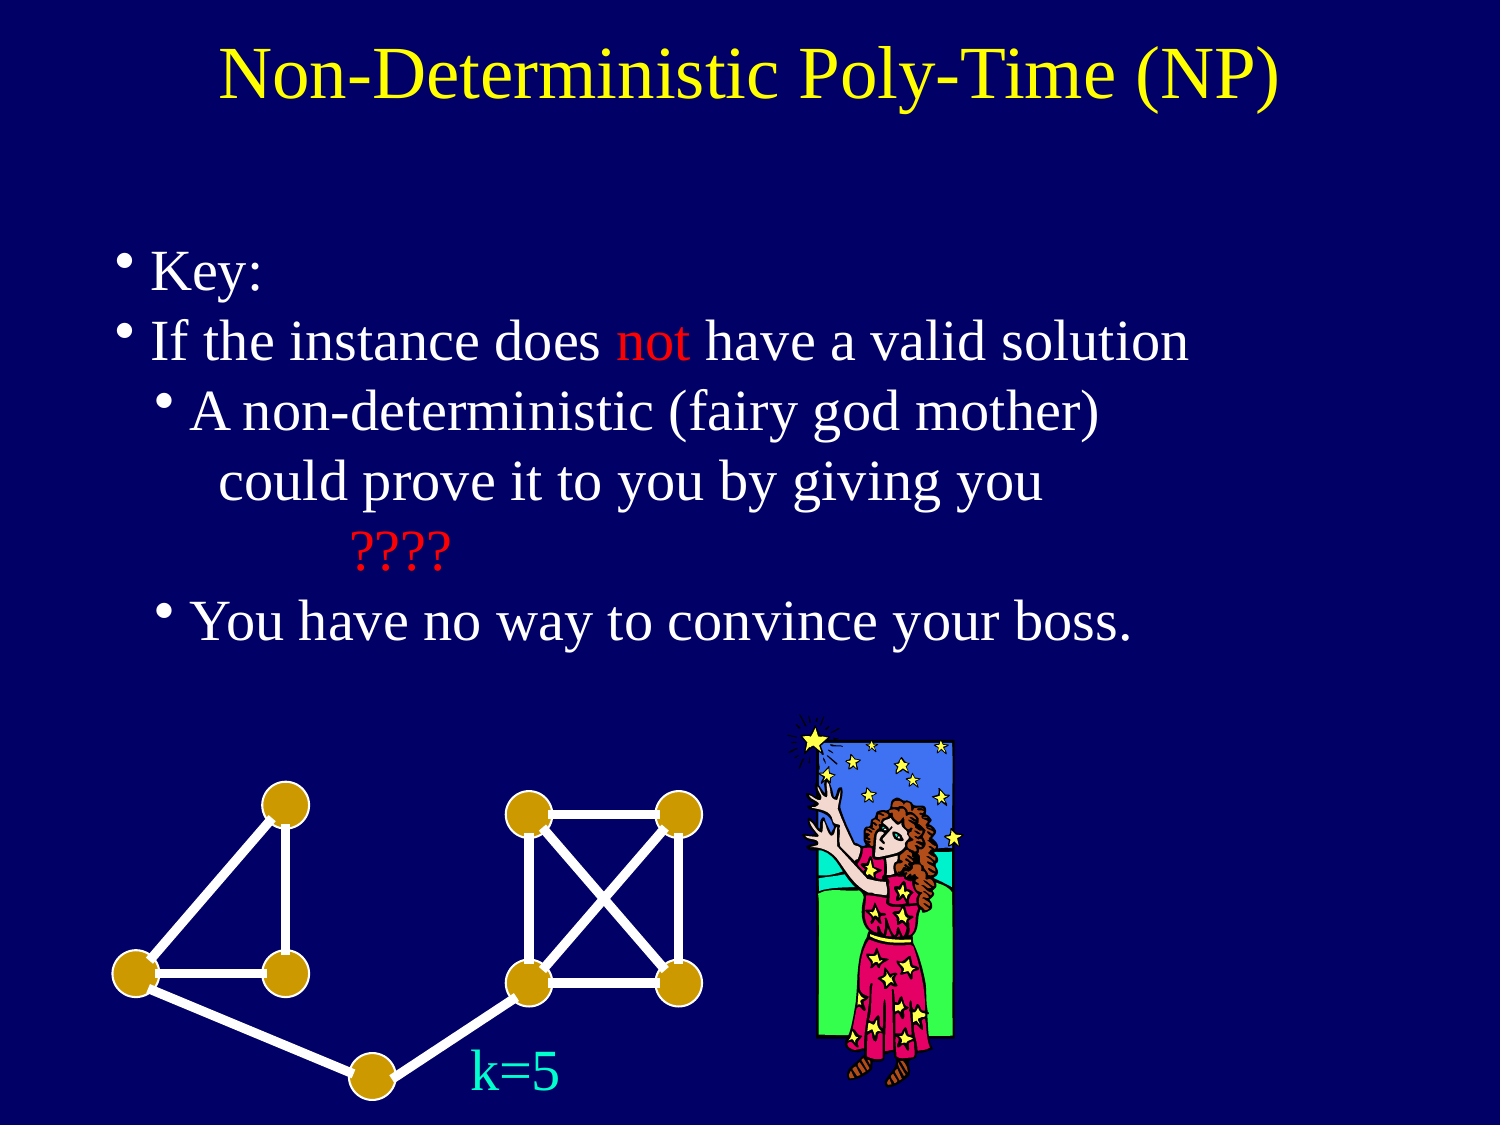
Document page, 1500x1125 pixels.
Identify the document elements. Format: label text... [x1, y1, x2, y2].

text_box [787, 714, 965, 1088]
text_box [112, 781, 703, 1101]
text_box Non-Deterministic Poly-Time (NP) [112, 0, 1388, 163]
text_box Key: If the instance does not have a valid solution A non-deterministic (fairy god mother) could prove it to you by giving you ???? You have no way to convince your boss. [99, 224, 1500, 660]
